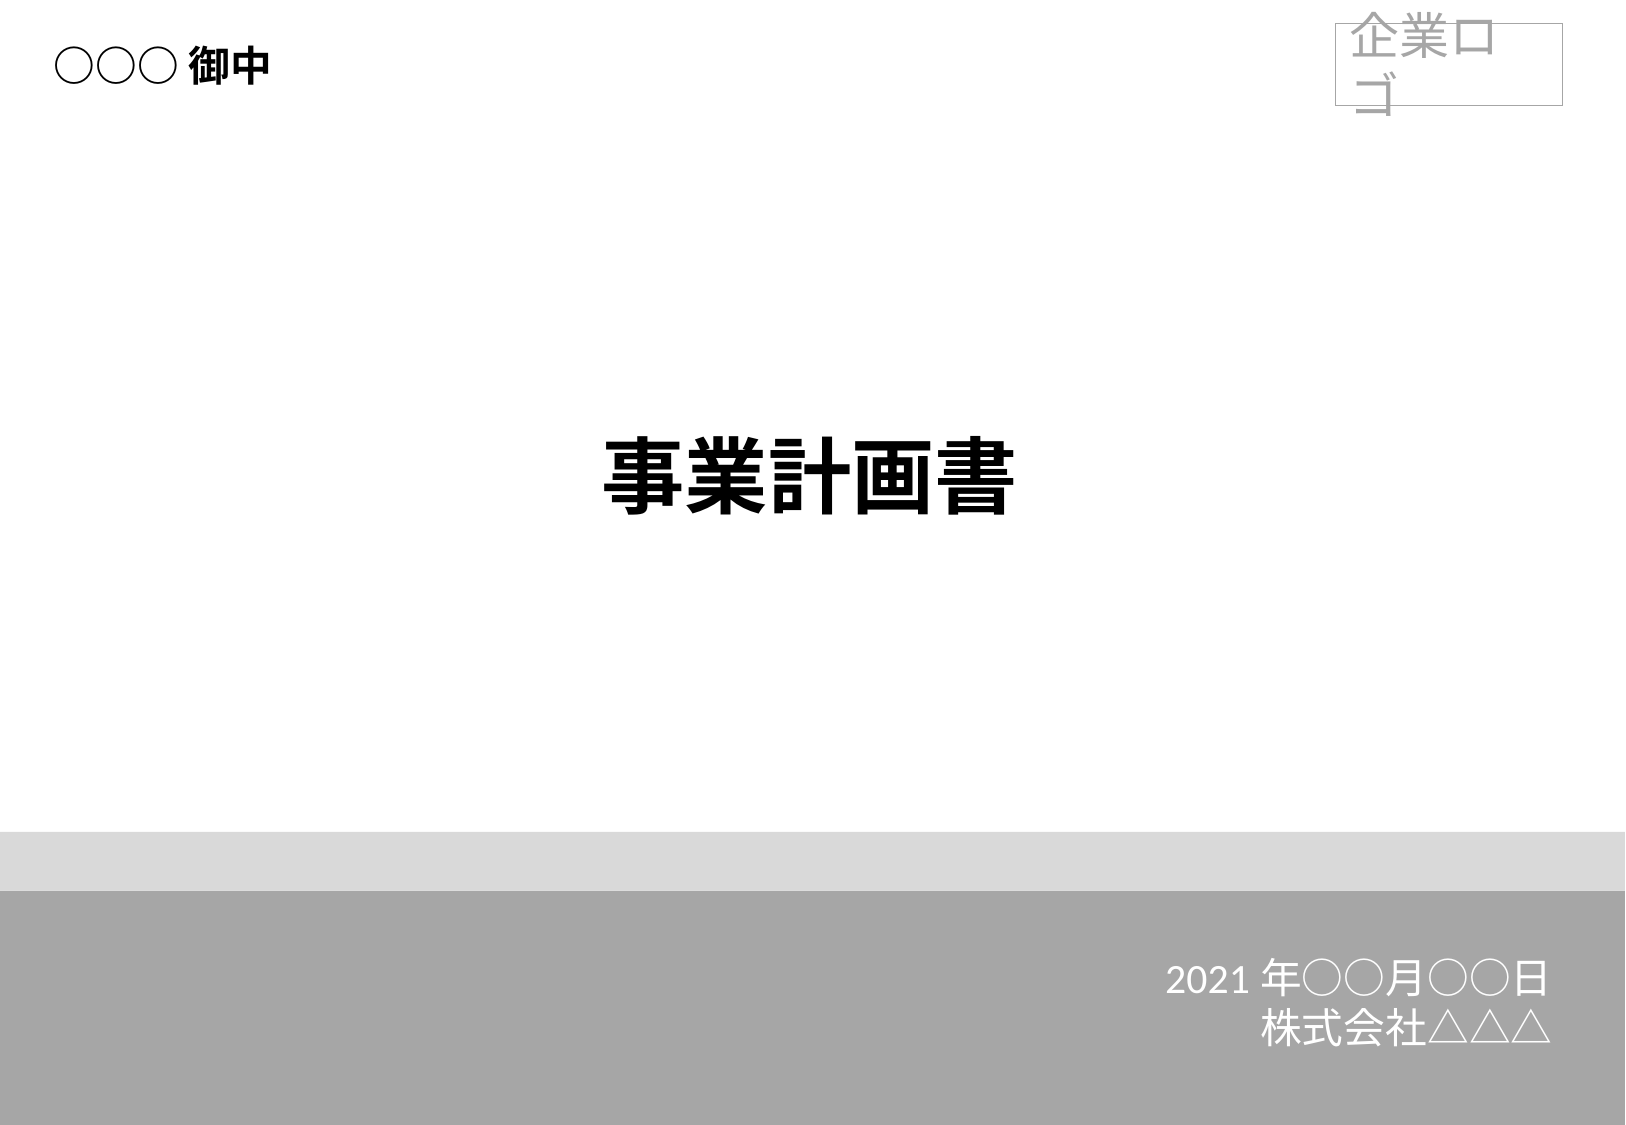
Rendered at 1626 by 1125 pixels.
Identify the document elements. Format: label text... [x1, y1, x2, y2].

text_box [0, 830, 1625, 893]
text_box 企業ロゴ [1335, 23, 1563, 106]
text_box ○○○御中 [39, 23, 1216, 106]
text_box 事業計画書 [12, 433, 1607, 516]
text_box [0, 0, 1625, 830]
text_box 2021年○○月○○日 株式会社△△△ [390, 960, 1568, 1043]
text_box [0, 893, 1625, 1125]
